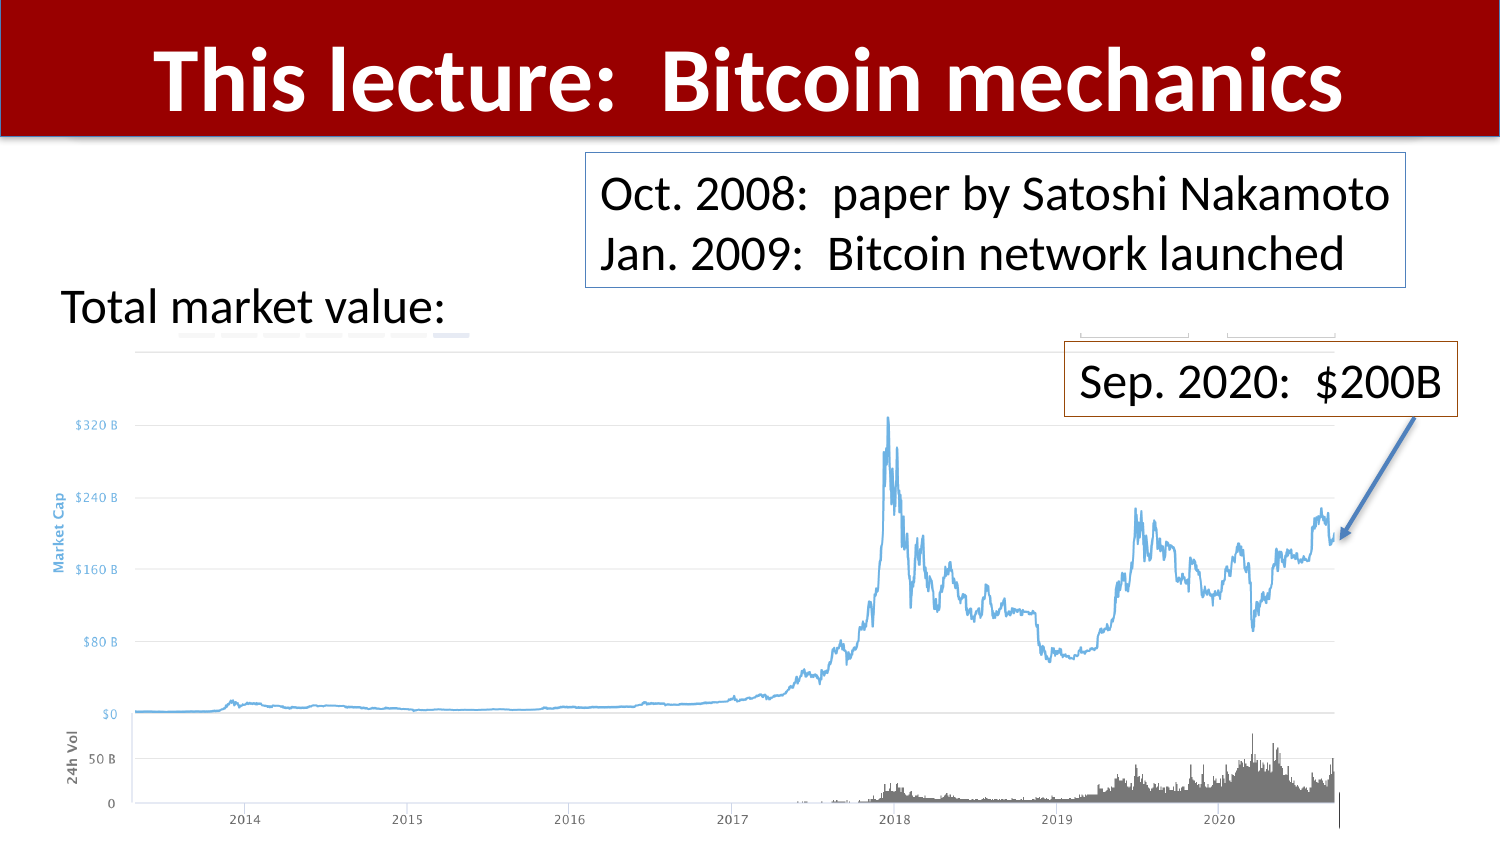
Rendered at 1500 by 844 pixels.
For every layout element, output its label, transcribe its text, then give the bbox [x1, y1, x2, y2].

text_box Total market value: [45, 265, 462, 332]
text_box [1339, 417, 1415, 541]
title This lecture: Bitcoin mechanics [75, 12, 1425, 115]
text_box Oct. 2008: paper by Satoshi Nakamoto Jan. 2009: Bitcoin network launched [585, 152, 1406, 288]
text_box Sep. 2020: $200B [1343, 341, 1458, 417]
picture [43, 333, 1340, 832]
